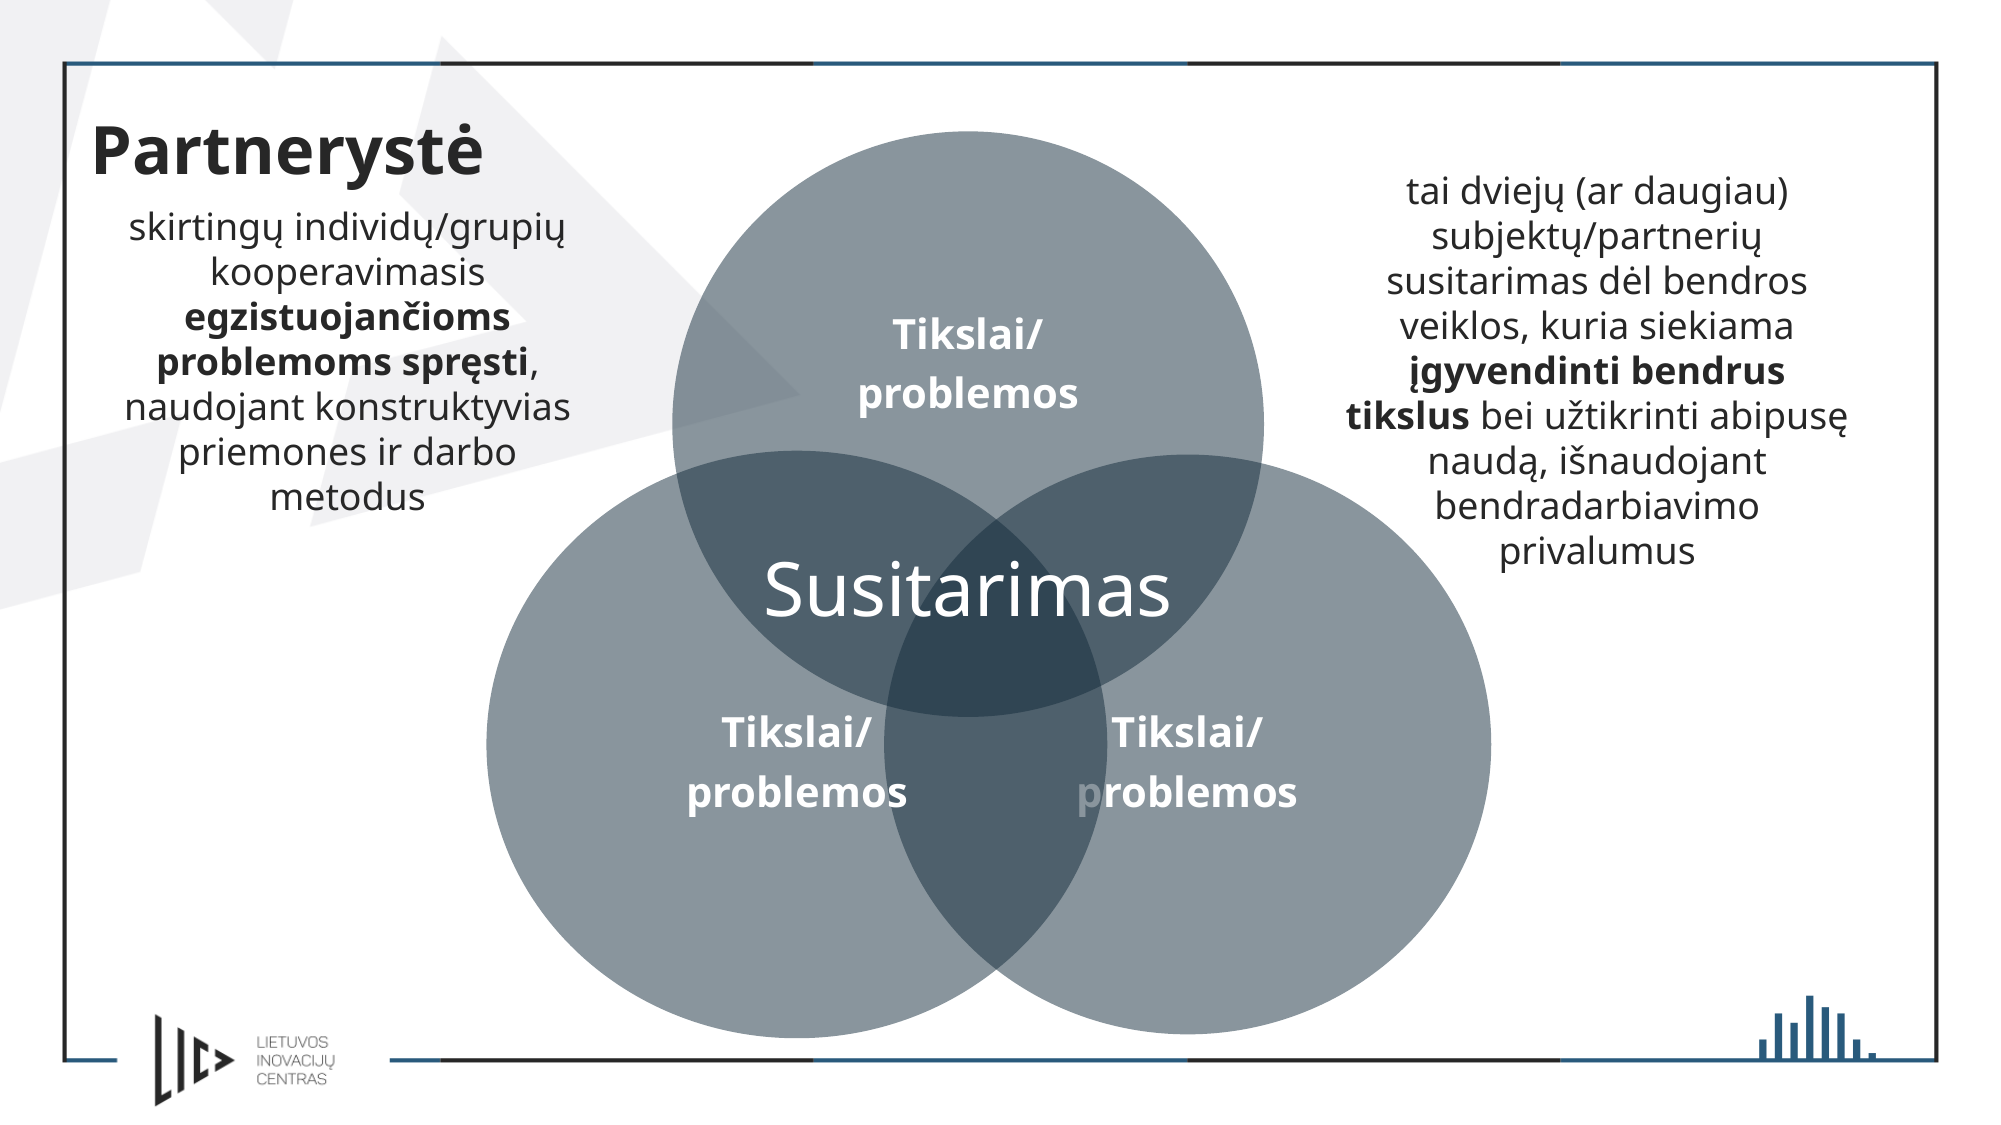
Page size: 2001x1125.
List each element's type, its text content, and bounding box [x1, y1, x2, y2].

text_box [338, 130, 1662, 1025]
text_box Partnerystė [75, 70, 595, 196]
text_box tai dviejų (ar daugiau) subjektų/partnerių susitarimas dėl bendros veiklos, kuria siekiama įgyvendinti bendrus tikslus bei užtikrinti abipusę naudą, išnaudojant bendradarbiavimo privalumus [1329, 107, 1865, 580]
picture [0, 0, 2001, 1125]
text_box skirtingų individų/grupių kooperavimasis egzistuojančioms problemoms spręsti, naudojant konstruktyvias priemones ir darbo metodus [80, 209, 338, 526]
